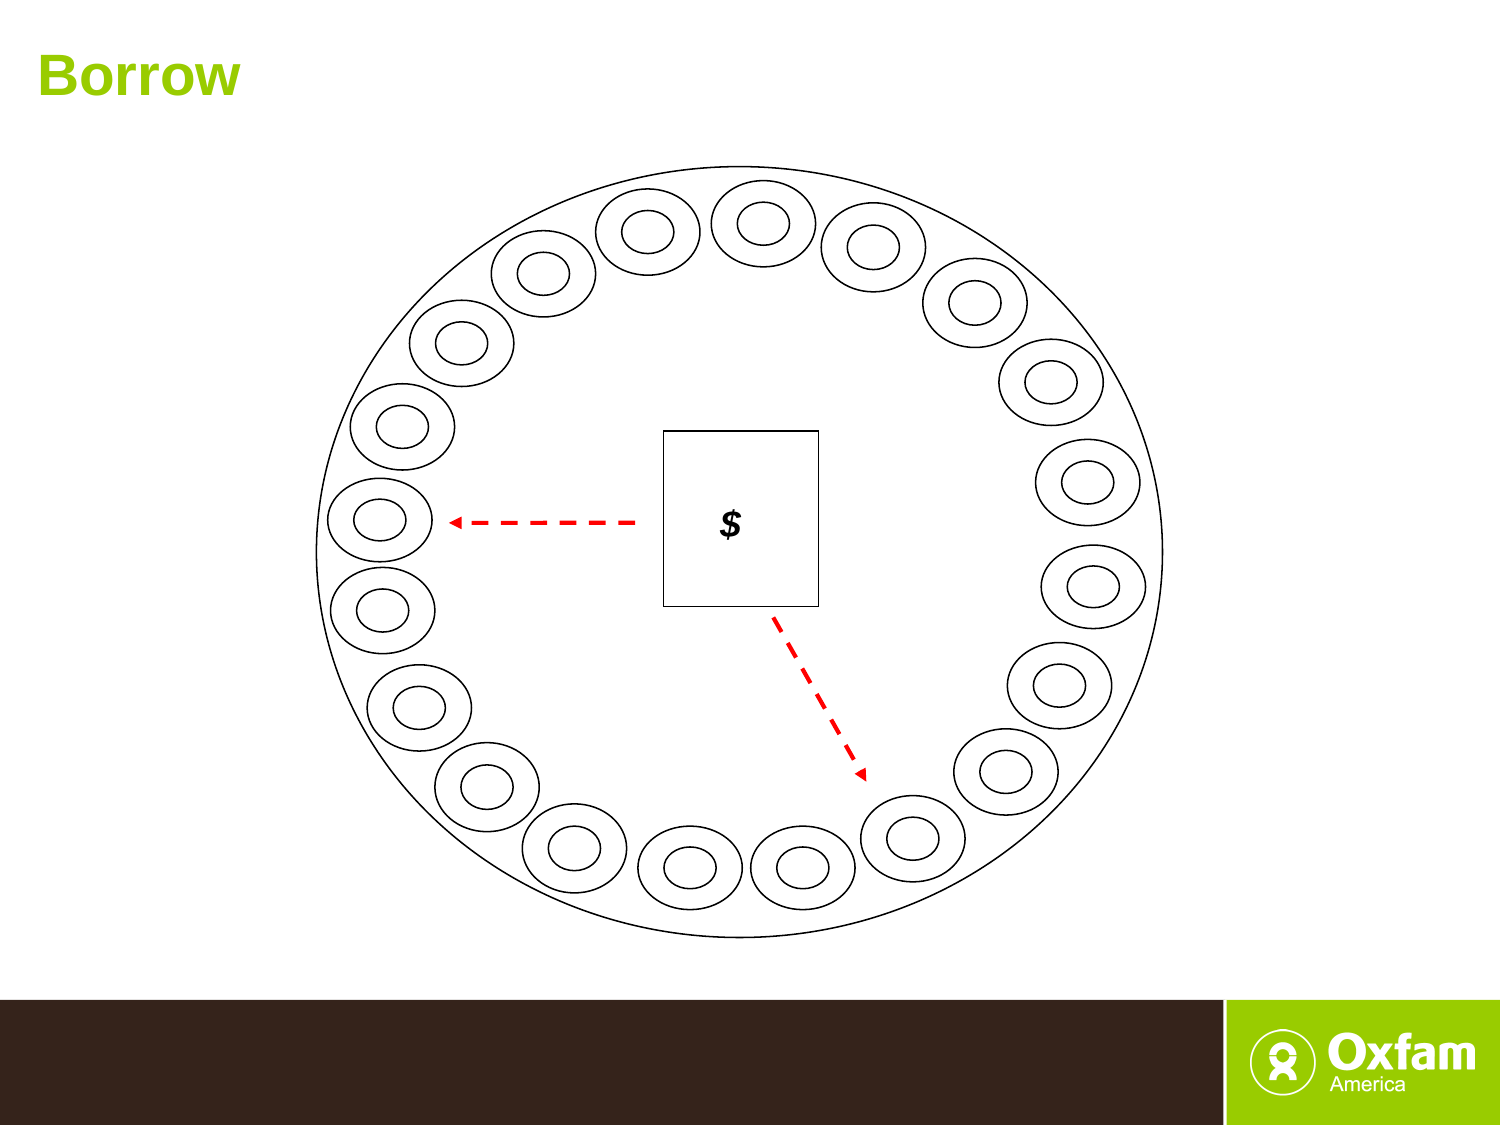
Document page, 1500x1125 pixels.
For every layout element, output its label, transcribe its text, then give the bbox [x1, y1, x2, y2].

text_box Borrow [37, 37, 1388, 175]
picture [1250, 1029, 1475, 1096]
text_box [316, 166, 1163, 938]
